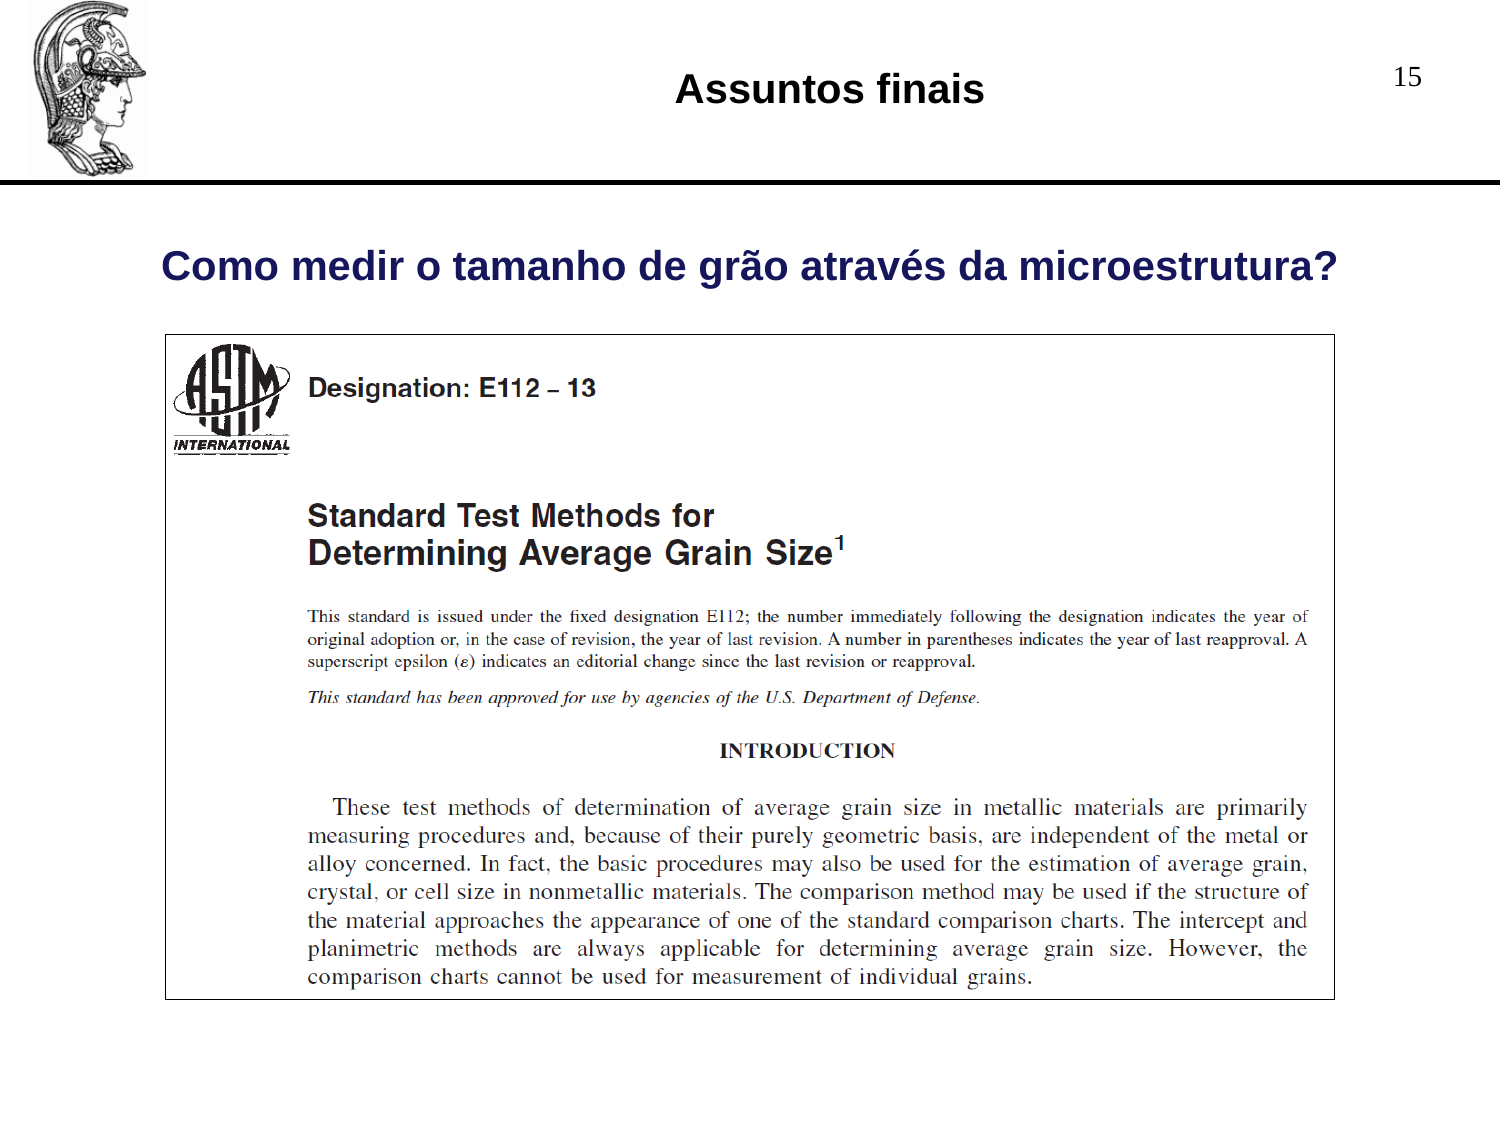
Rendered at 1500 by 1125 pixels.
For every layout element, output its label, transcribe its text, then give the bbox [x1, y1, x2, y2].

slide_number 15 [1362, 49, 1438, 126]
picture [30, 0, 149, 179]
text_box Assuntos finais [659, 54, 1001, 120]
picture [165, 334, 1335, 1001]
text_box Como medir o tamanho de grão através da microestrutura? [0, 231, 1500, 397]
